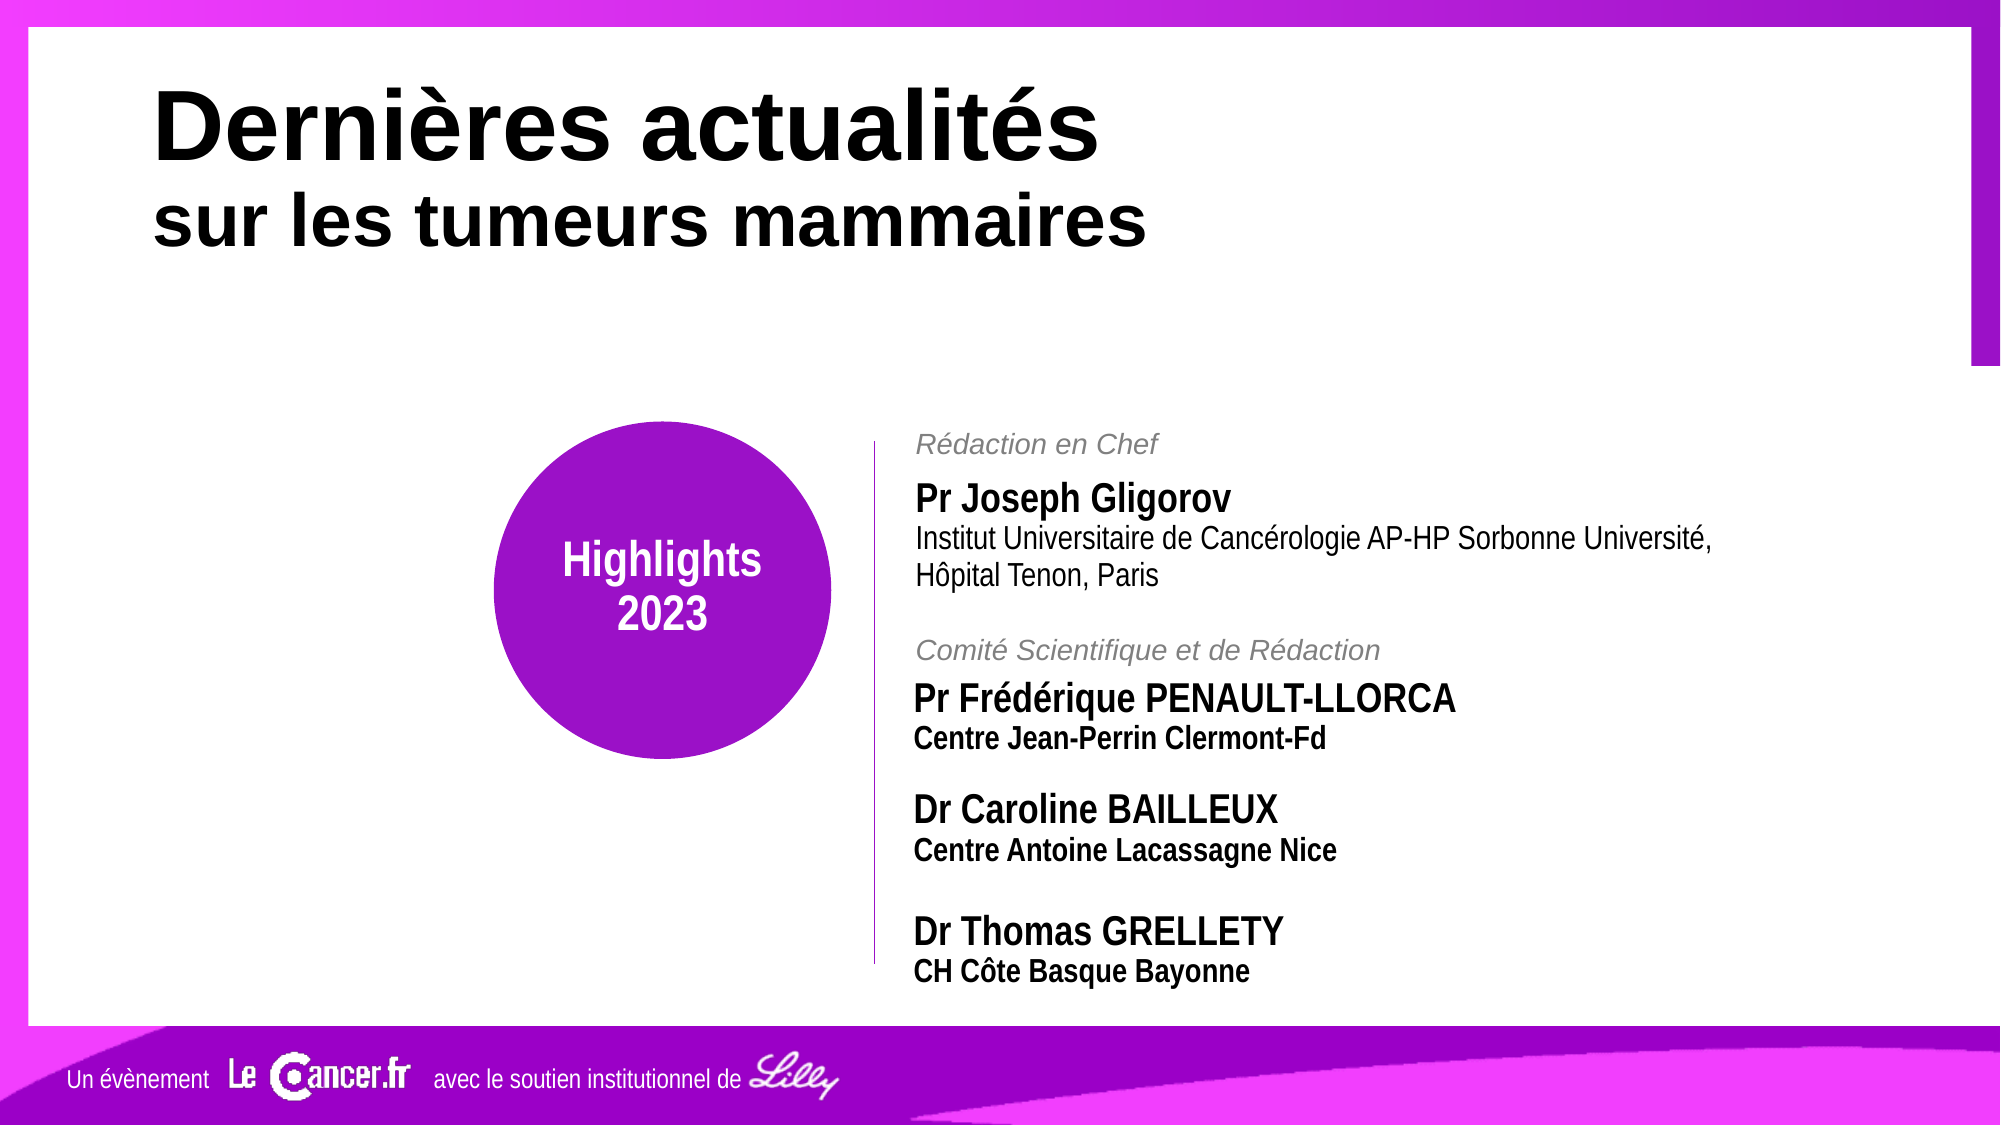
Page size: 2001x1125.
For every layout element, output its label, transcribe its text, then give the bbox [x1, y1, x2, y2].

list Highlights 2023 [493, 418, 832, 756]
text_box Comité Scientifique et de Rédaction [900, 627, 1710, 687]
table_cell 251 [1025, 0, 1035, 27]
text_box Rédaction en Chef [900, 421, 1710, 482]
list Pr Joseph Gligorov Institut Universitaire de Cancérologie AP-HP Sorbonne Université, Hôpital Tenon, Paris [900, 468, 1791, 529]
title Dernières actualités sur les tumeurs mammaires [137, 59, 1863, 278]
picture [0, 1026, 2000, 1125]
list Pr Frédérique PENAULT-LLORCA Centre Jean-Perrin Clermont-Fd Dr Caroline BAILLEUX Centre Antoine Lacassagne Nice Dr Thomas GRELLETY CH Côte Basque Bayonne [898, 668, 1789, 1072]
